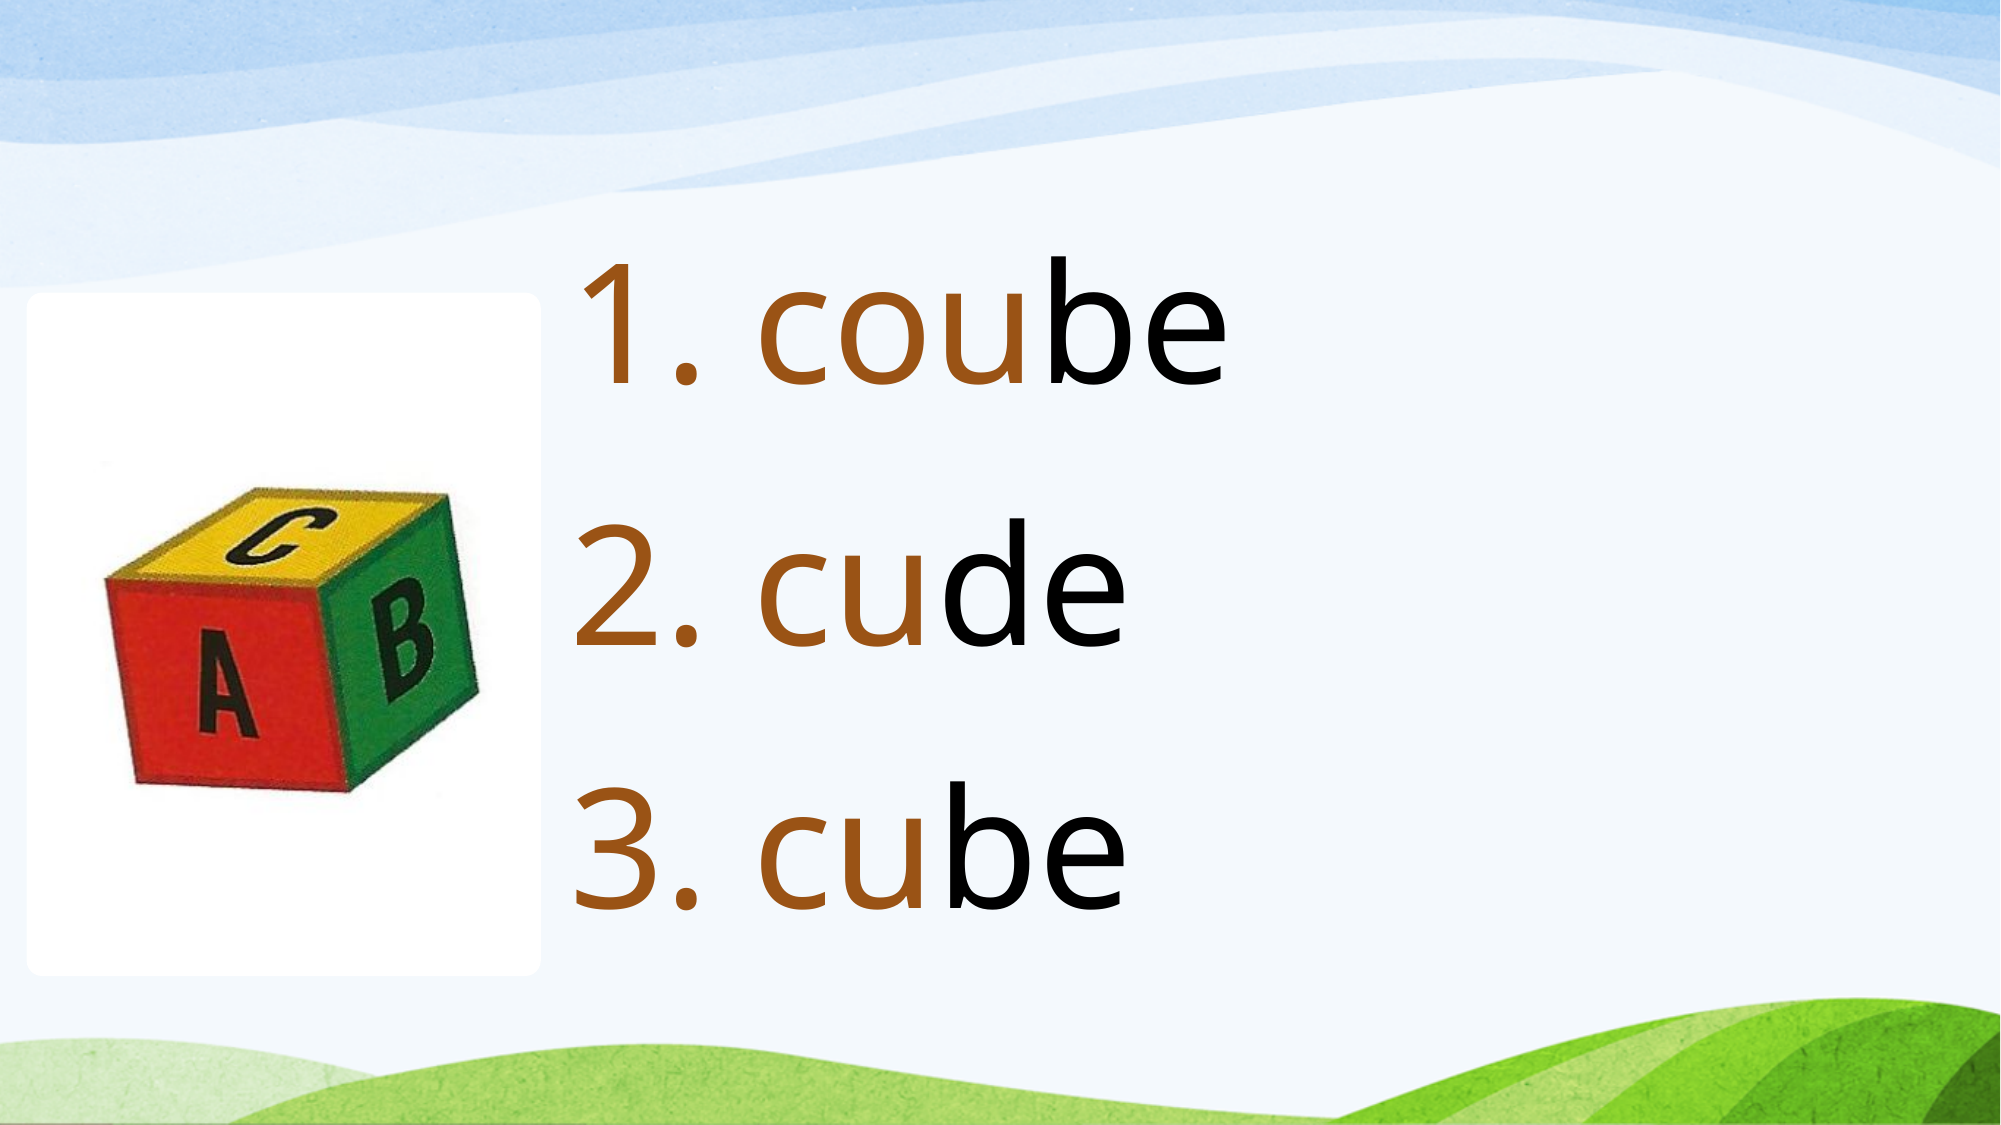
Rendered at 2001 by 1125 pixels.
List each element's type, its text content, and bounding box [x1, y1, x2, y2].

picture [0, 0, 2001, 1125]
list 1. coube [554, 109, 1935, 371]
list 2. cude [554, 371, 1935, 632]
list 3. cube [554, 634, 1935, 895]
